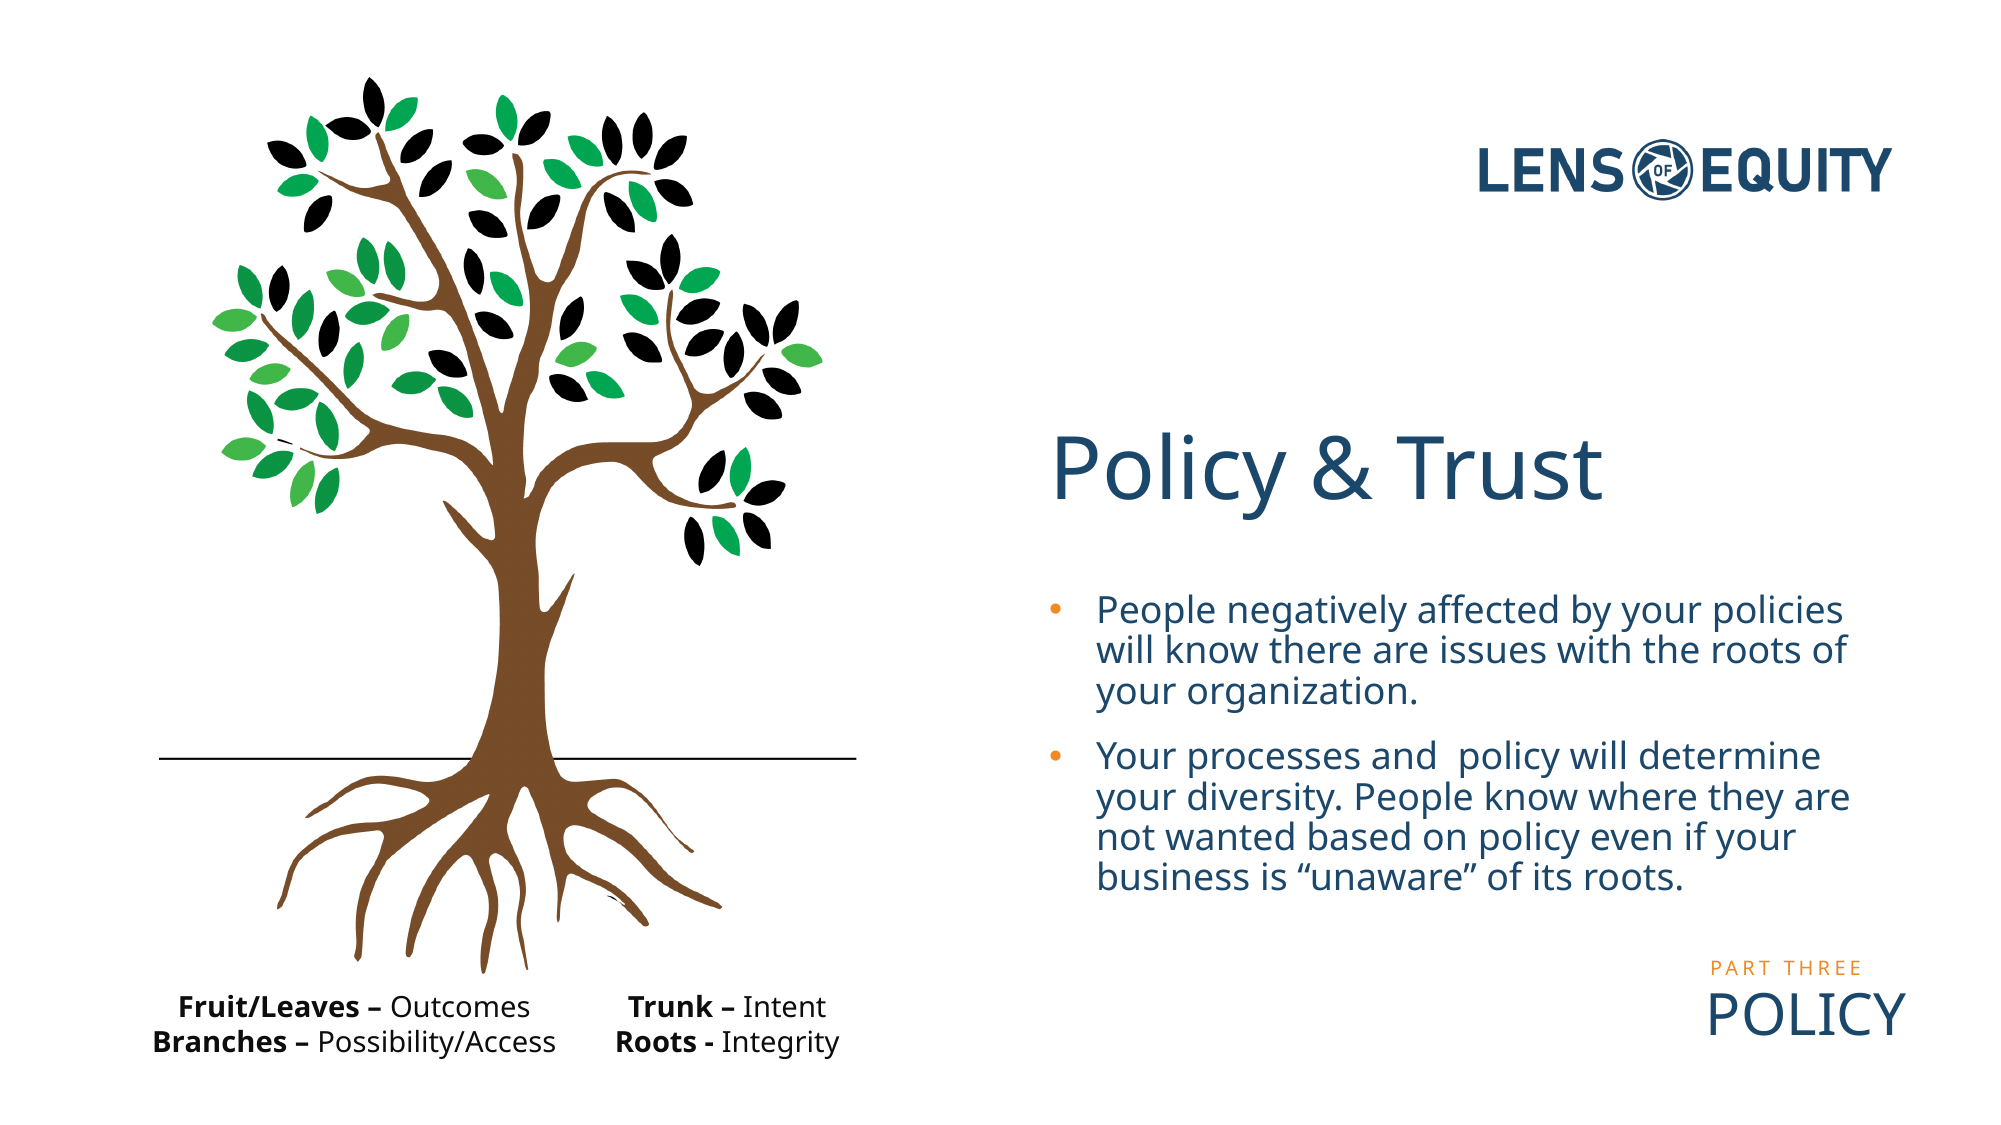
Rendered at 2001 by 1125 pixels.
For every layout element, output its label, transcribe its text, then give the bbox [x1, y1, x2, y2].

title Policy & Trust [1034, 294, 1932, 526]
picture [90, 0, 857, 1125]
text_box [136, 980, 857, 1067]
picture [1474, 139, 1898, 269]
list People negatively affected by your policies will know there are issues with the roots of your organization. Your processes and policy will determine your diversity. People know where they are not wanted based on policy even if your business is “unaware” of its roots. [1034, 583, 1910, 1043]
